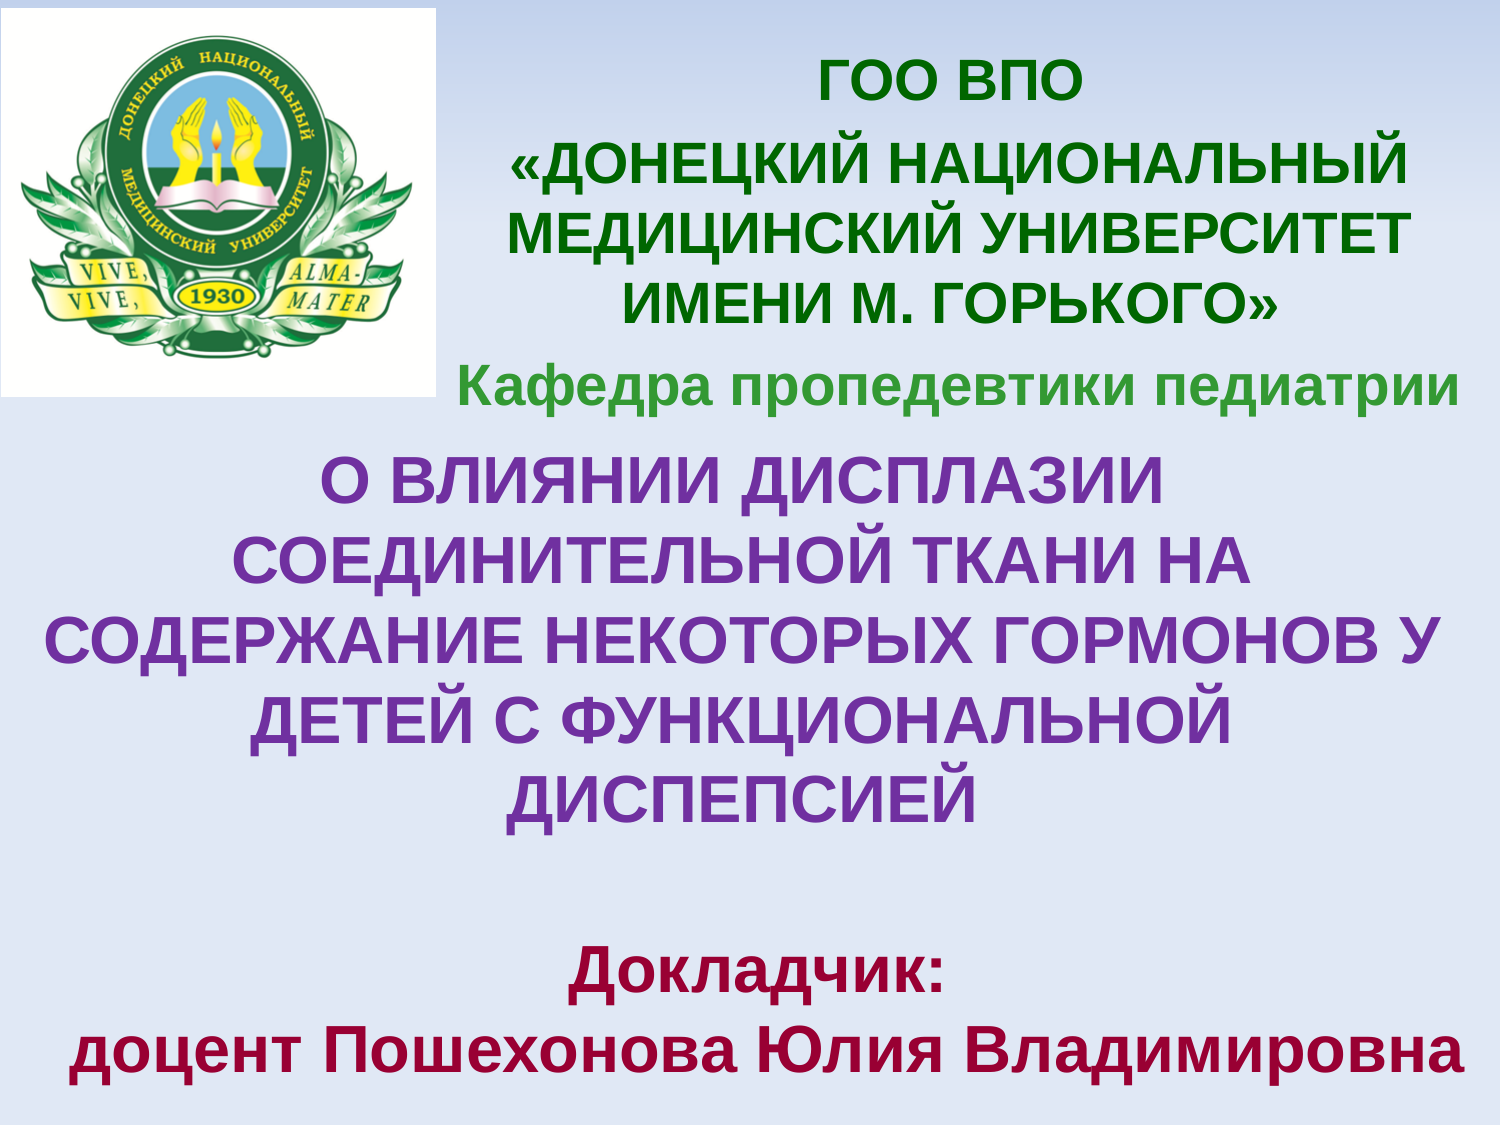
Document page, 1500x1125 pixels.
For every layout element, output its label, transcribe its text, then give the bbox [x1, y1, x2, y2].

text_box ГОО ВПО «ДОНЕЦКИЙ НАЦИОНАЛЬНЫЙ МЕДИЦИНСКИЙ УНИВЕРСИТЕТ ИМЕНИ М. ГОРЬКОГО» Кафедра пропедевтики педиатрии [421, 35, 1498, 425]
picture [0, 1, 436, 398]
text_box Докладчик: доцент Пошехонова Юлия Владимировна [54, 918, 1481, 1094]
text_box О ВЛИЯНИИ ДИСПЛАЗИИ СОЕДИНИТЕЛЬНОЙ ТКАНИ НА СОДЕРЖАНИЕ НЕКОТОРЫХ ГОРМОНОВ У ДЕТЕЙ С ФУНКЦИОНАЛЬНОЙ ДИСПЕПСИЕЙ [13, 429, 1473, 924]
